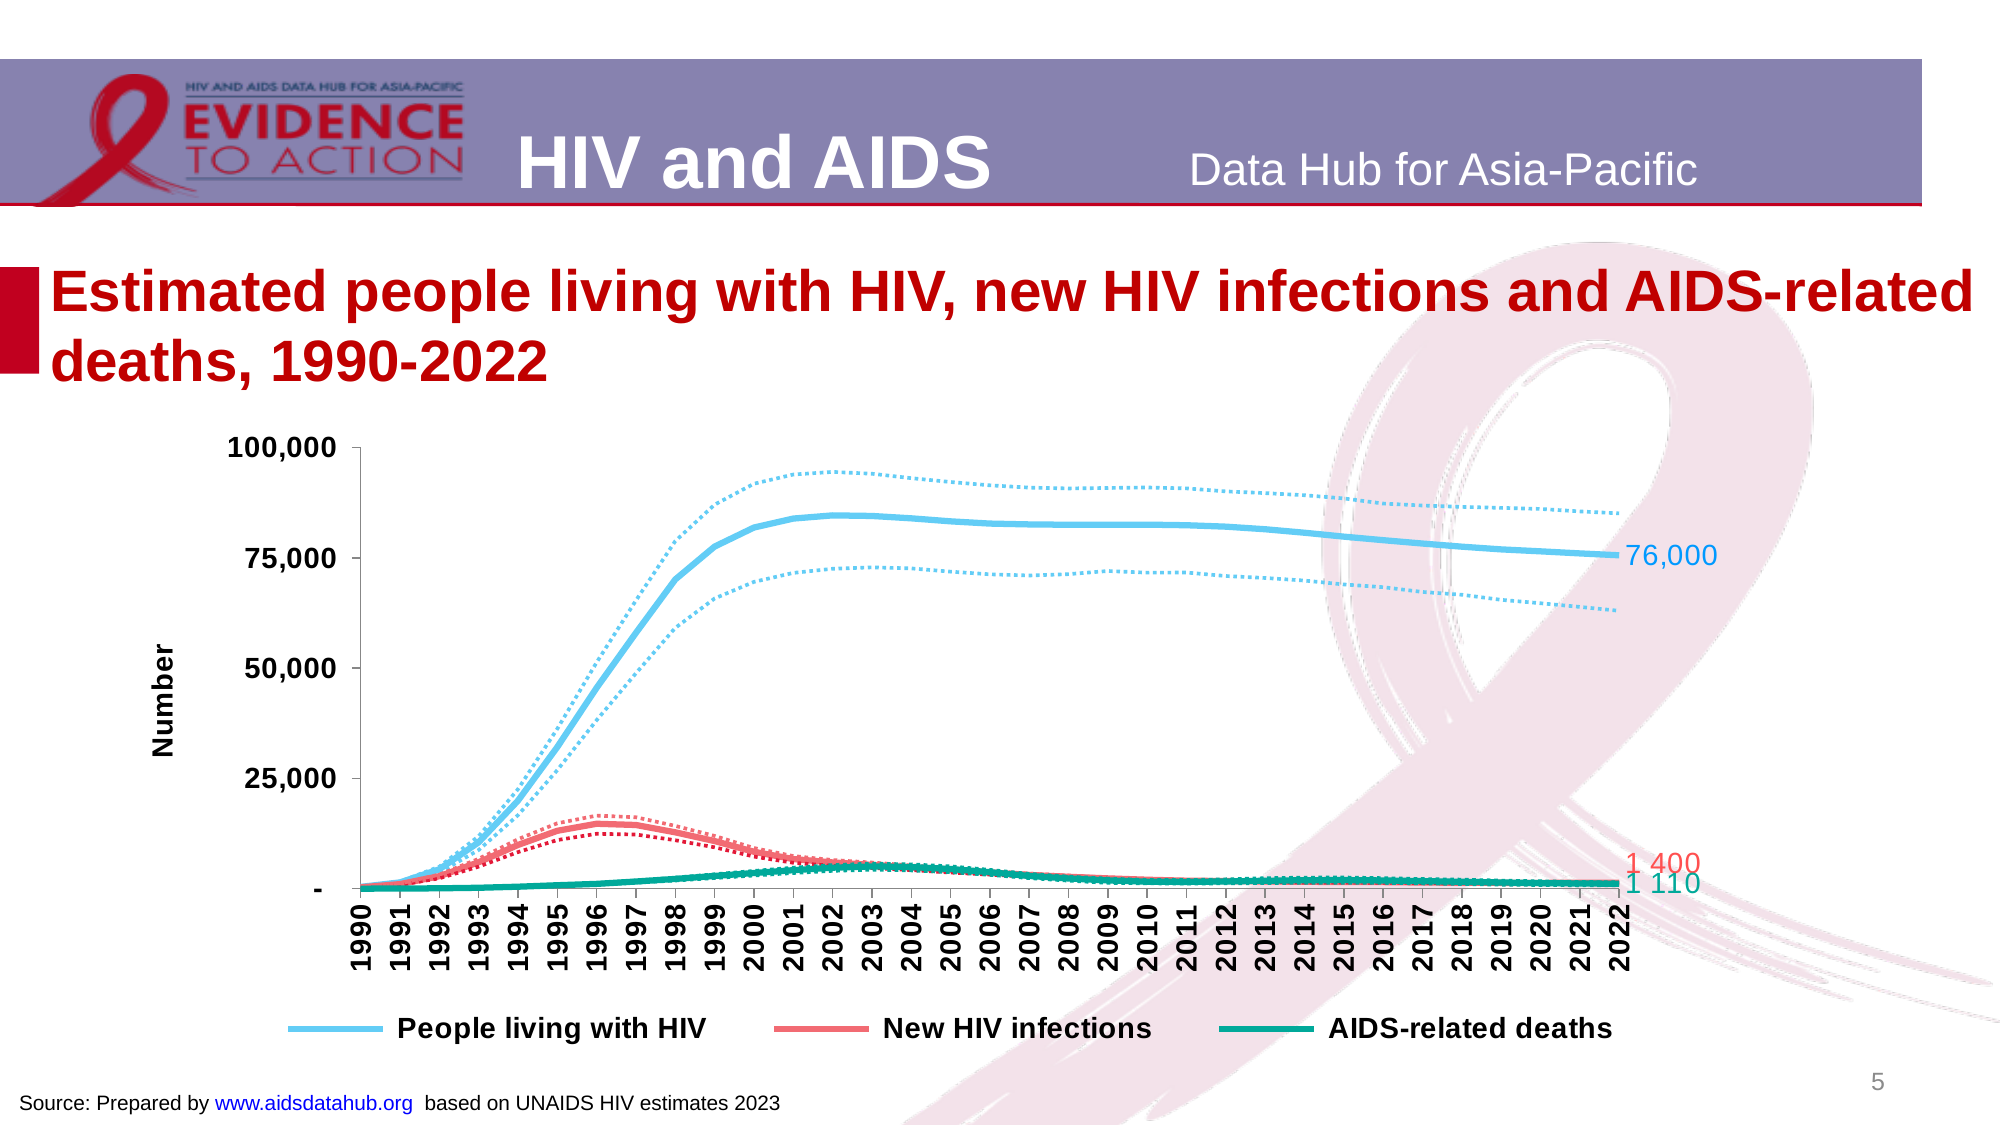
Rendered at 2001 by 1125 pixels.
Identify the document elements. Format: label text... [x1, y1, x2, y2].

picture [11, 74, 469, 207]
chart [137, 414, 1753, 1076]
picture [706, 329, 2000, 1125]
text_box Source: Prepared by www.aidsdatahub.org based on UNAIDS HIV estimates 2023 [0, 1080, 1816, 1125]
slide_number 5 [1781, 1042, 1900, 1103]
title Estimated people living with HIV, new HIV infections and AIDS-related deaths, 1990-2022 [34, 245, 2000, 329]
picture [706, 181, 2000, 245]
